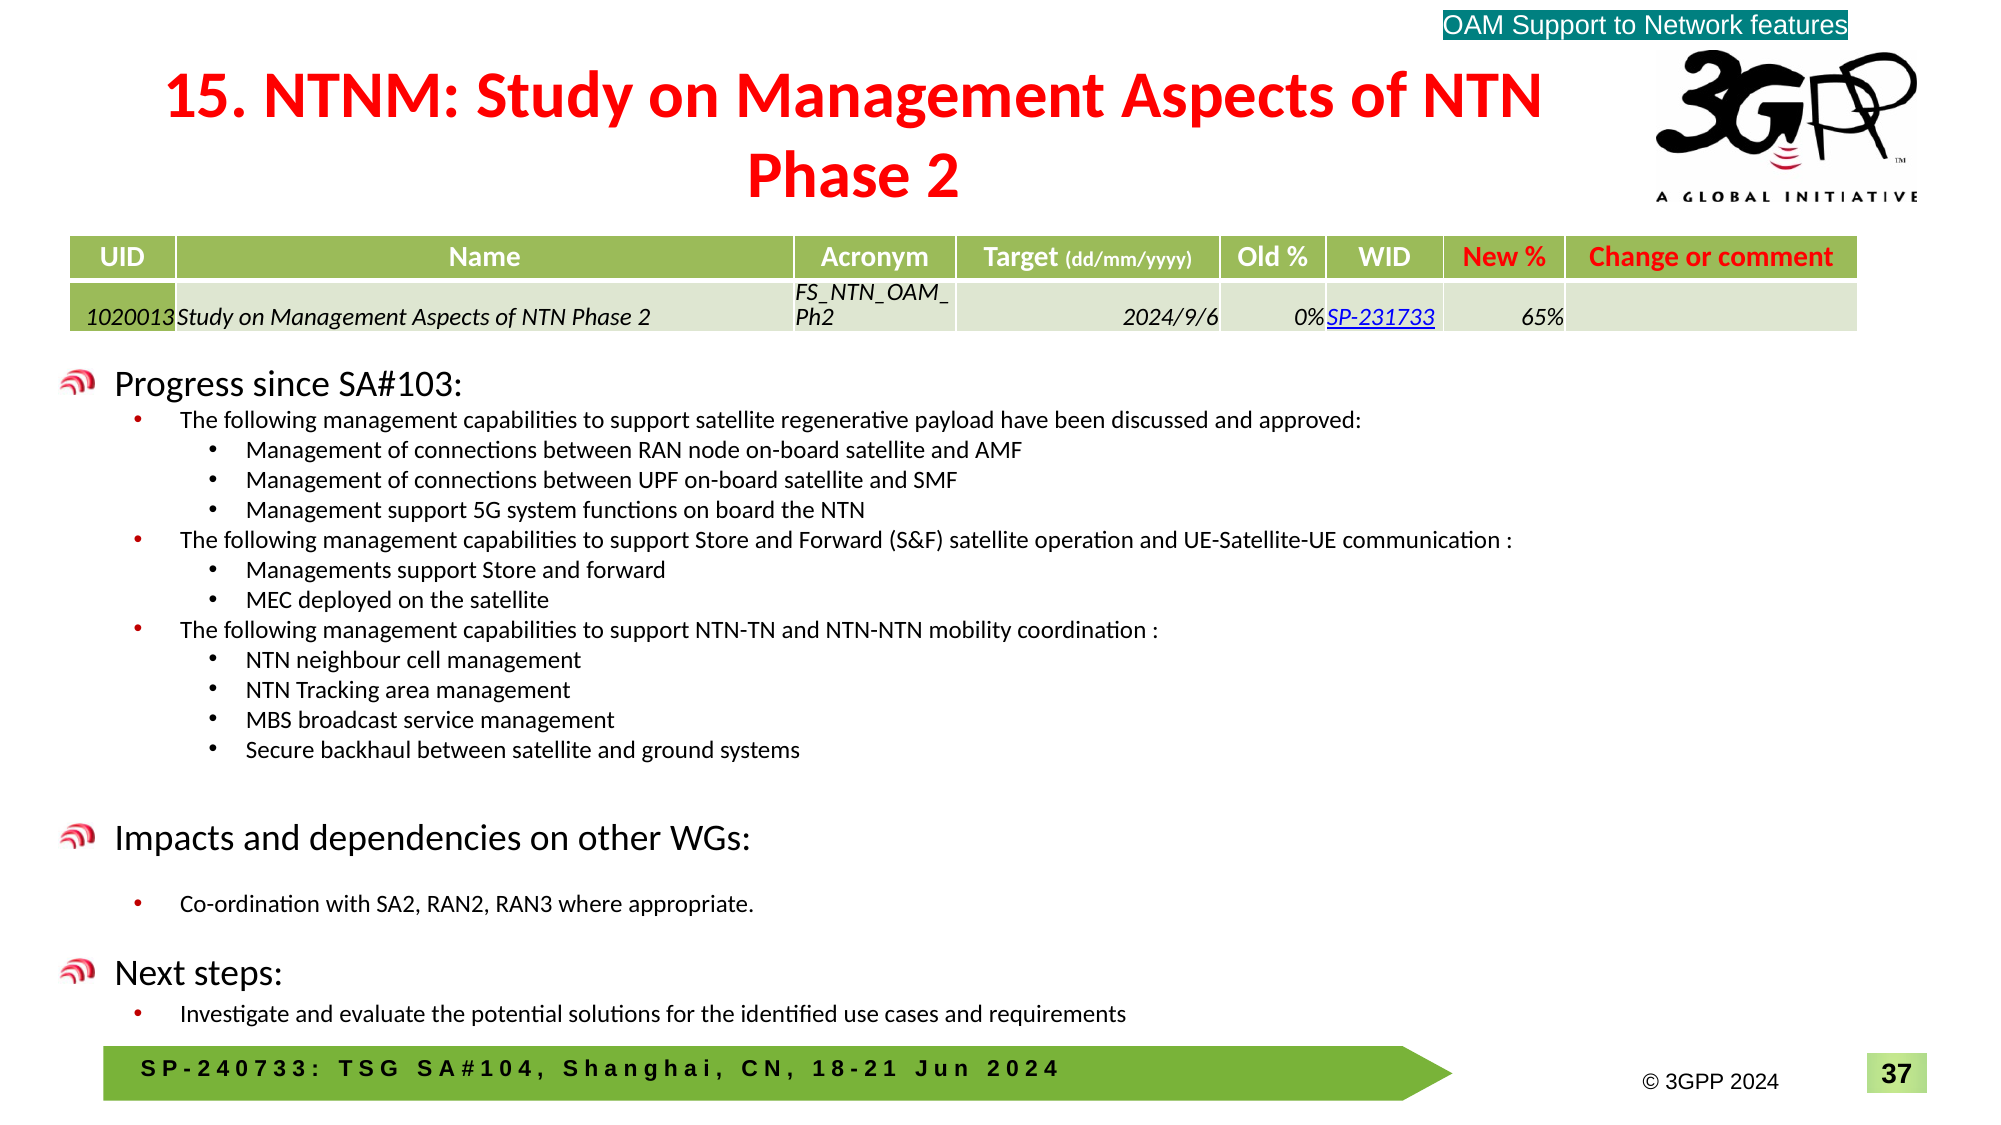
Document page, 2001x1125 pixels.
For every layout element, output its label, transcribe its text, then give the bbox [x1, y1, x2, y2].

table_header Name [177, 236, 793, 278]
table_cell Study on Management Aspects of NTN Phase 2 [177, 283, 793, 331]
table_cell 65% [1444, 283, 1564, 331]
table_cell FS_NTN_OAM_Ph2 [795, 283, 955, 331]
text_box OAM Support to Network features [1427, 0, 1863, 48]
table_cell SP-231733 [1327, 283, 1443, 331]
table_header Change or comment [1566, 236, 1857, 278]
table_cell 0% [1221, 283, 1325, 331]
table_cell 1020013 [70, 283, 175, 331]
table_header WID [1327, 236, 1443, 278]
text_box Progress since SA#103: The following management capabilities to support satellite regenerative payload have been discussed and approved: Management of connections between RAN node on-board satellite and AMF Management of connections between UPF on-board satellite and SMF Management support 5G system functions on board the NTN The following management capabilities to support Store and Forward (S&F) satellite operation and UE-Satellite-UE communication : Managements support Store and forward MEC deployed on the satellite The following management capabilities to support NTN-TN and NTN-NTN mobility coordination : NTN neighbour cell management NTN Tracking area management MBS broadcast service management Secure backhaul between satellite and ground systems Impacts and dependencies on other WGs: Co-ordination with SA2, RAN2, RAN3 where appropriate. Next steps: Investigate and evaluate the potential solutions for the identified use cases and requirements [43, 351, 1841, 780]
picture [58, 822, 95, 849]
table_header Old % [1221, 236, 1325, 278]
picture [58, 368, 95, 395]
picture [58, 957, 95, 984]
table_cell 1020033 [1867, 1053, 1927, 1093]
table_cell 2024/9/6 [957, 283, 1219, 331]
title 15. NTNM: Study on Management Aspects of NTN Phase 2 [107, 37, 1601, 225]
table_header New % [1444, 236, 1564, 278]
table_header Acronym [795, 236, 955, 278]
picture [1656, 50, 1917, 202]
table_cell [1566, 283, 1857, 331]
table_header Target (dd/mm/yyyy) [957, 236, 1219, 278]
table_header UID [70, 236, 175, 278]
